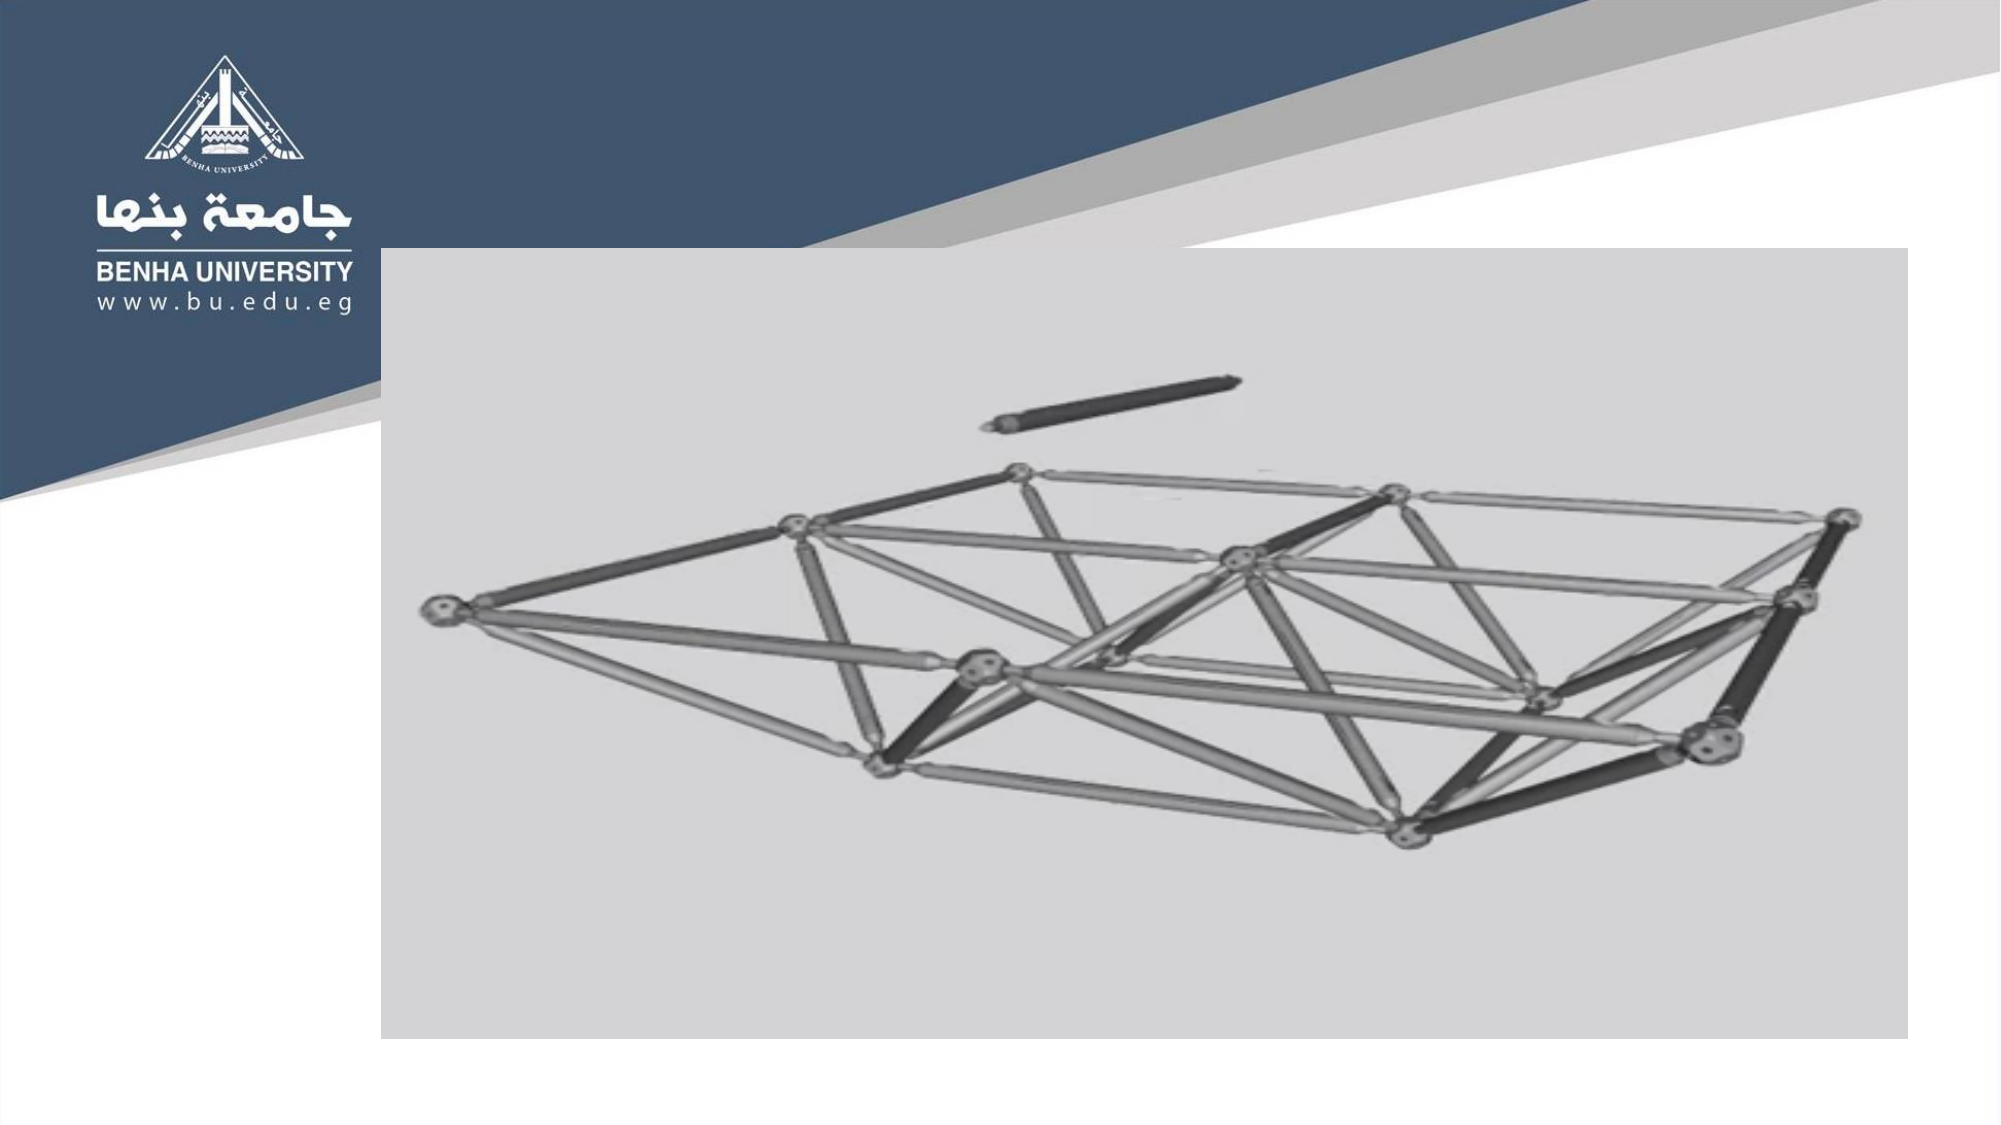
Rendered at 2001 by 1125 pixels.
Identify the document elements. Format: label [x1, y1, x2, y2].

picture [0, 0, 2001, 1125]
list [380, 246, 1909, 1041]
